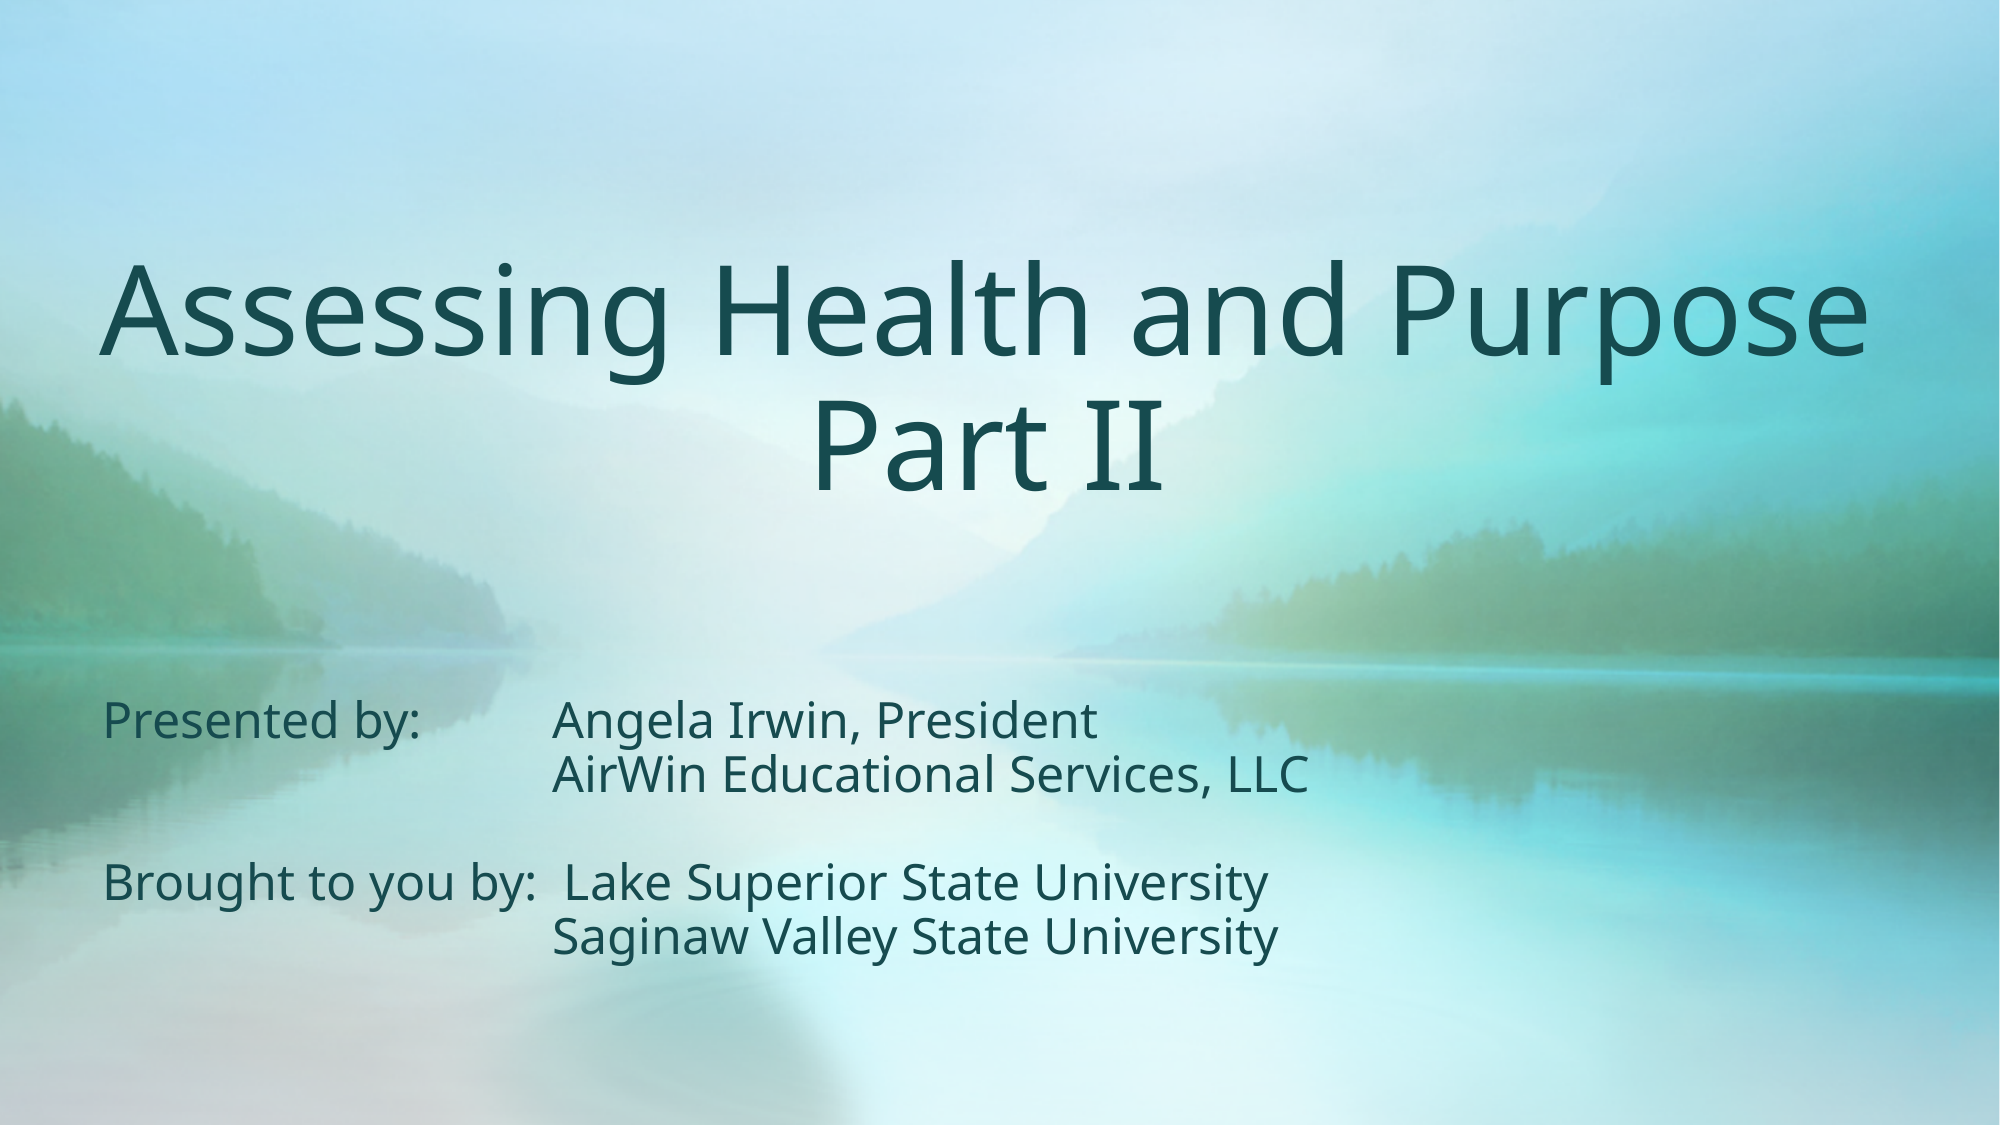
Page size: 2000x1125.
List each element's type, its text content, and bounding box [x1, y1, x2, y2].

title Assessing Health and Purpose Part II [74, 0, 1900, 525]
picture [0, 0, 2000, 1125]
subtitle Presented by: Angela Irwin, President AirWin Educational Services, LLC Brought to you by: Lake Superior State University Saginaw Valley State University [87, 687, 1588, 988]
